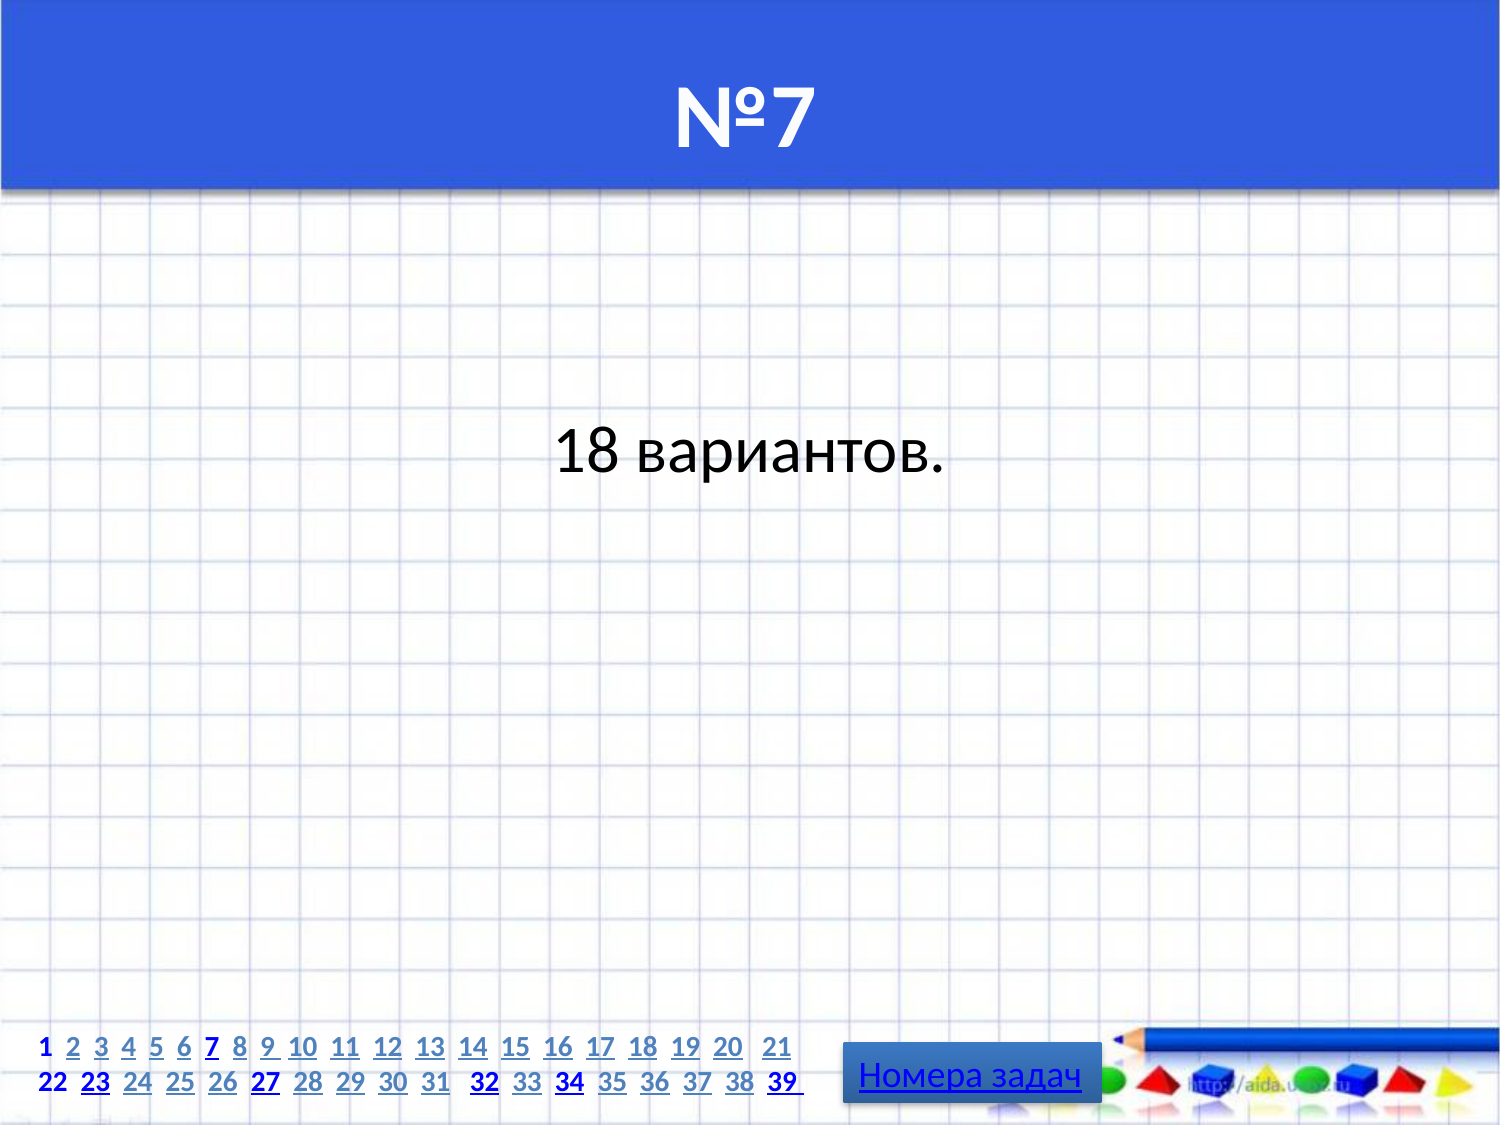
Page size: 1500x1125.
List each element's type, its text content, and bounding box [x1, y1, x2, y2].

text_box Номера задач [843, 1042, 1102, 1103]
text_box 1 2 3 4 5 6 7 8 9 10 11 12 13 14 15 16 17 18 19 20 21 22 23 24 25 26 27 28 29 30 31 32 33 34 35 36 37 38 39 [23, 1019, 832, 1105]
picture [0, 0, 1500, 1125]
list 18 вариантов. [75, 210, 1425, 1005]
title №7 [70, 35, 1421, 188]
